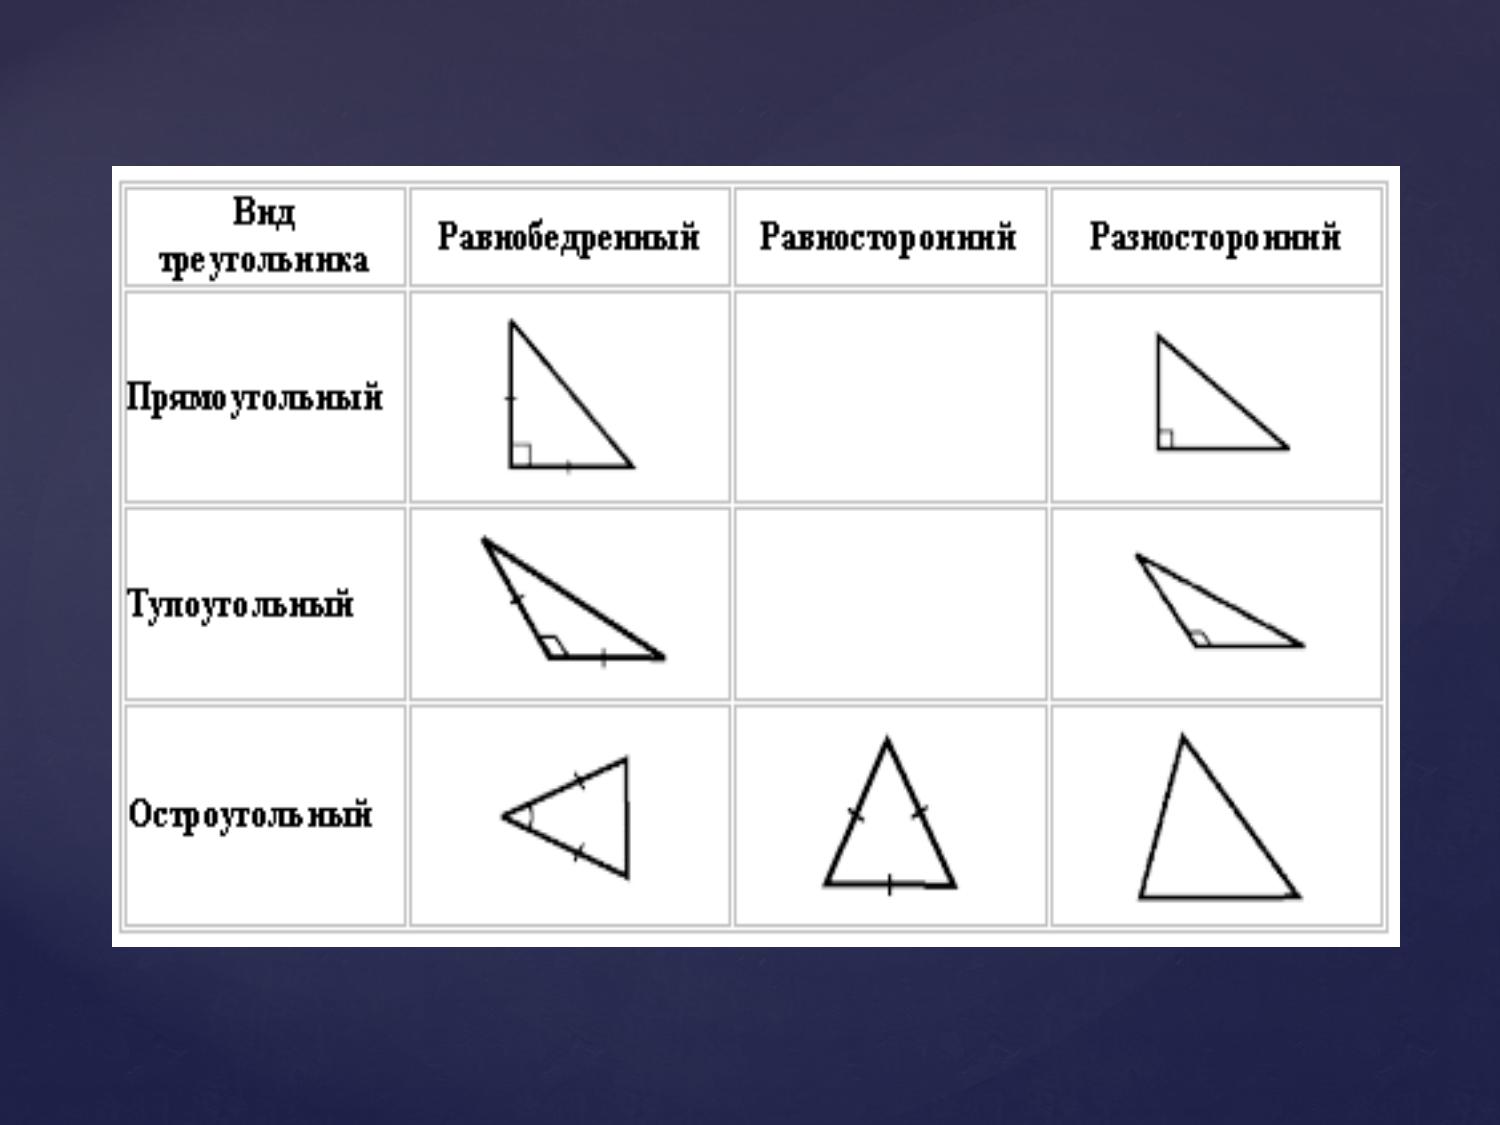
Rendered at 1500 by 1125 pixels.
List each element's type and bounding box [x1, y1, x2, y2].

picture [111, 166, 1401, 947]
